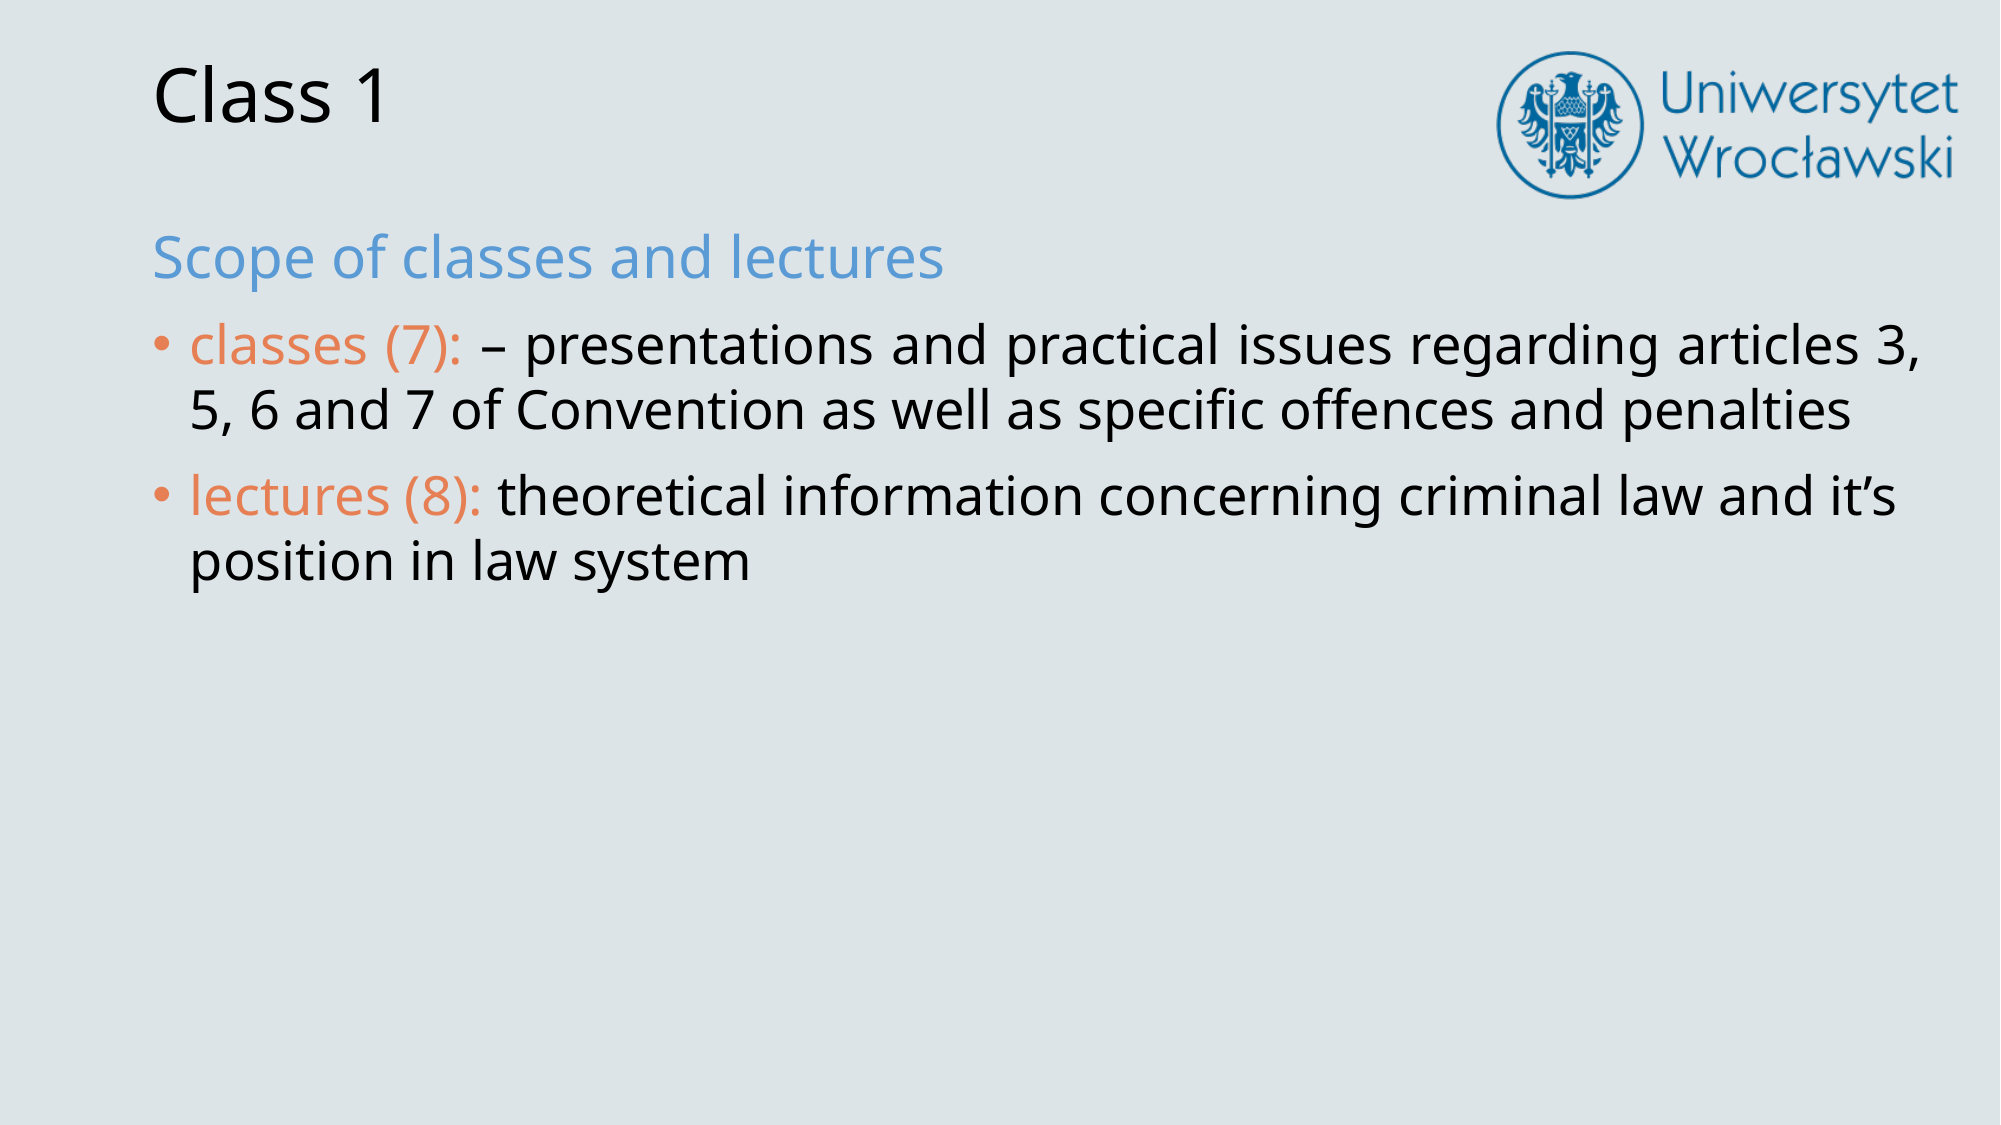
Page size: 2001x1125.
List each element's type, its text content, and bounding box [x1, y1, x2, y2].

picture [1455, 0, 2000, 252]
list Scope of classes and lectures classes (7): – presentations and practical issues regarding articles 3, 5, 6 and 7 of Convention as well as specific offences and penalties lectures (8): theoretical information concerning criminal law and it’s position in law system [137, 212, 1939, 1125]
title Class 1 [137, 34, 1455, 212]
